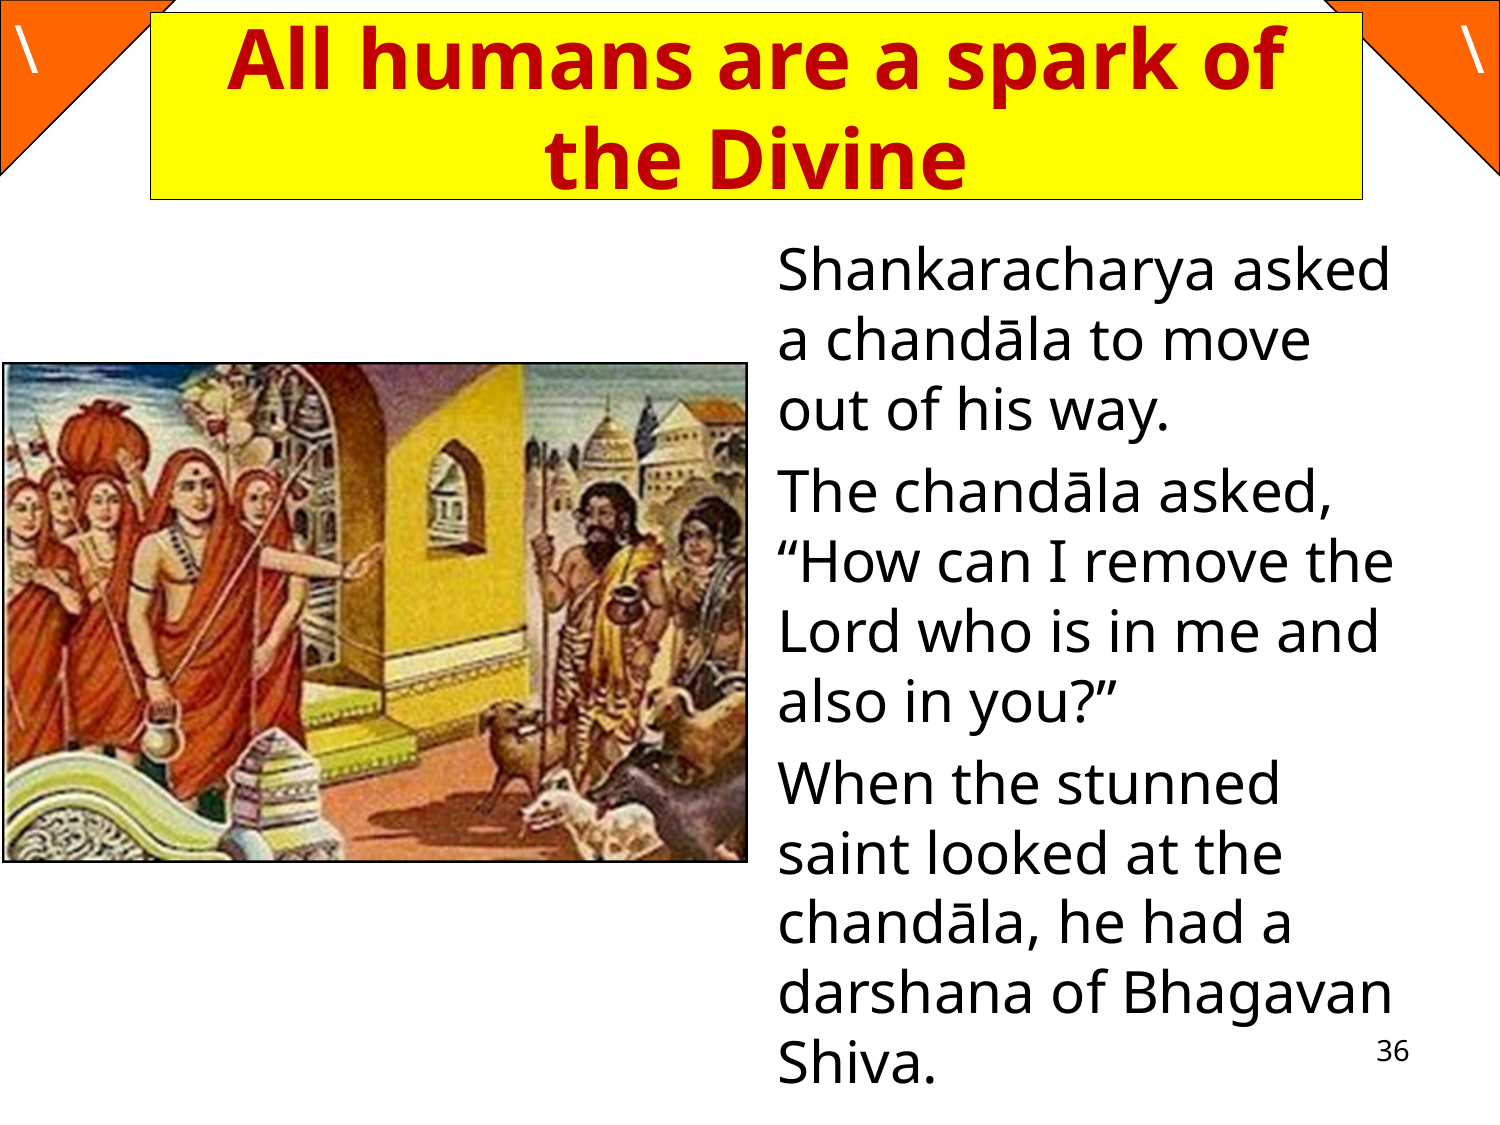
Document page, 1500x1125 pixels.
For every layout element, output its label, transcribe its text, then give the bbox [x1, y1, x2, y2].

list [1, 362, 748, 863]
title All humans are a spark of the Divine [150, 12, 1363, 200]
list Shankaracharya asked a chandāla to move out of his way. The chandāla asked, “How can I remove the Lord who is in me and also in you?” When the stunned saint looked at the chandāla, he had a darshana of Bhagavan Shiva. [762, 224, 1425, 1050]
slide_number 36 [1074, 1024, 1425, 1103]
